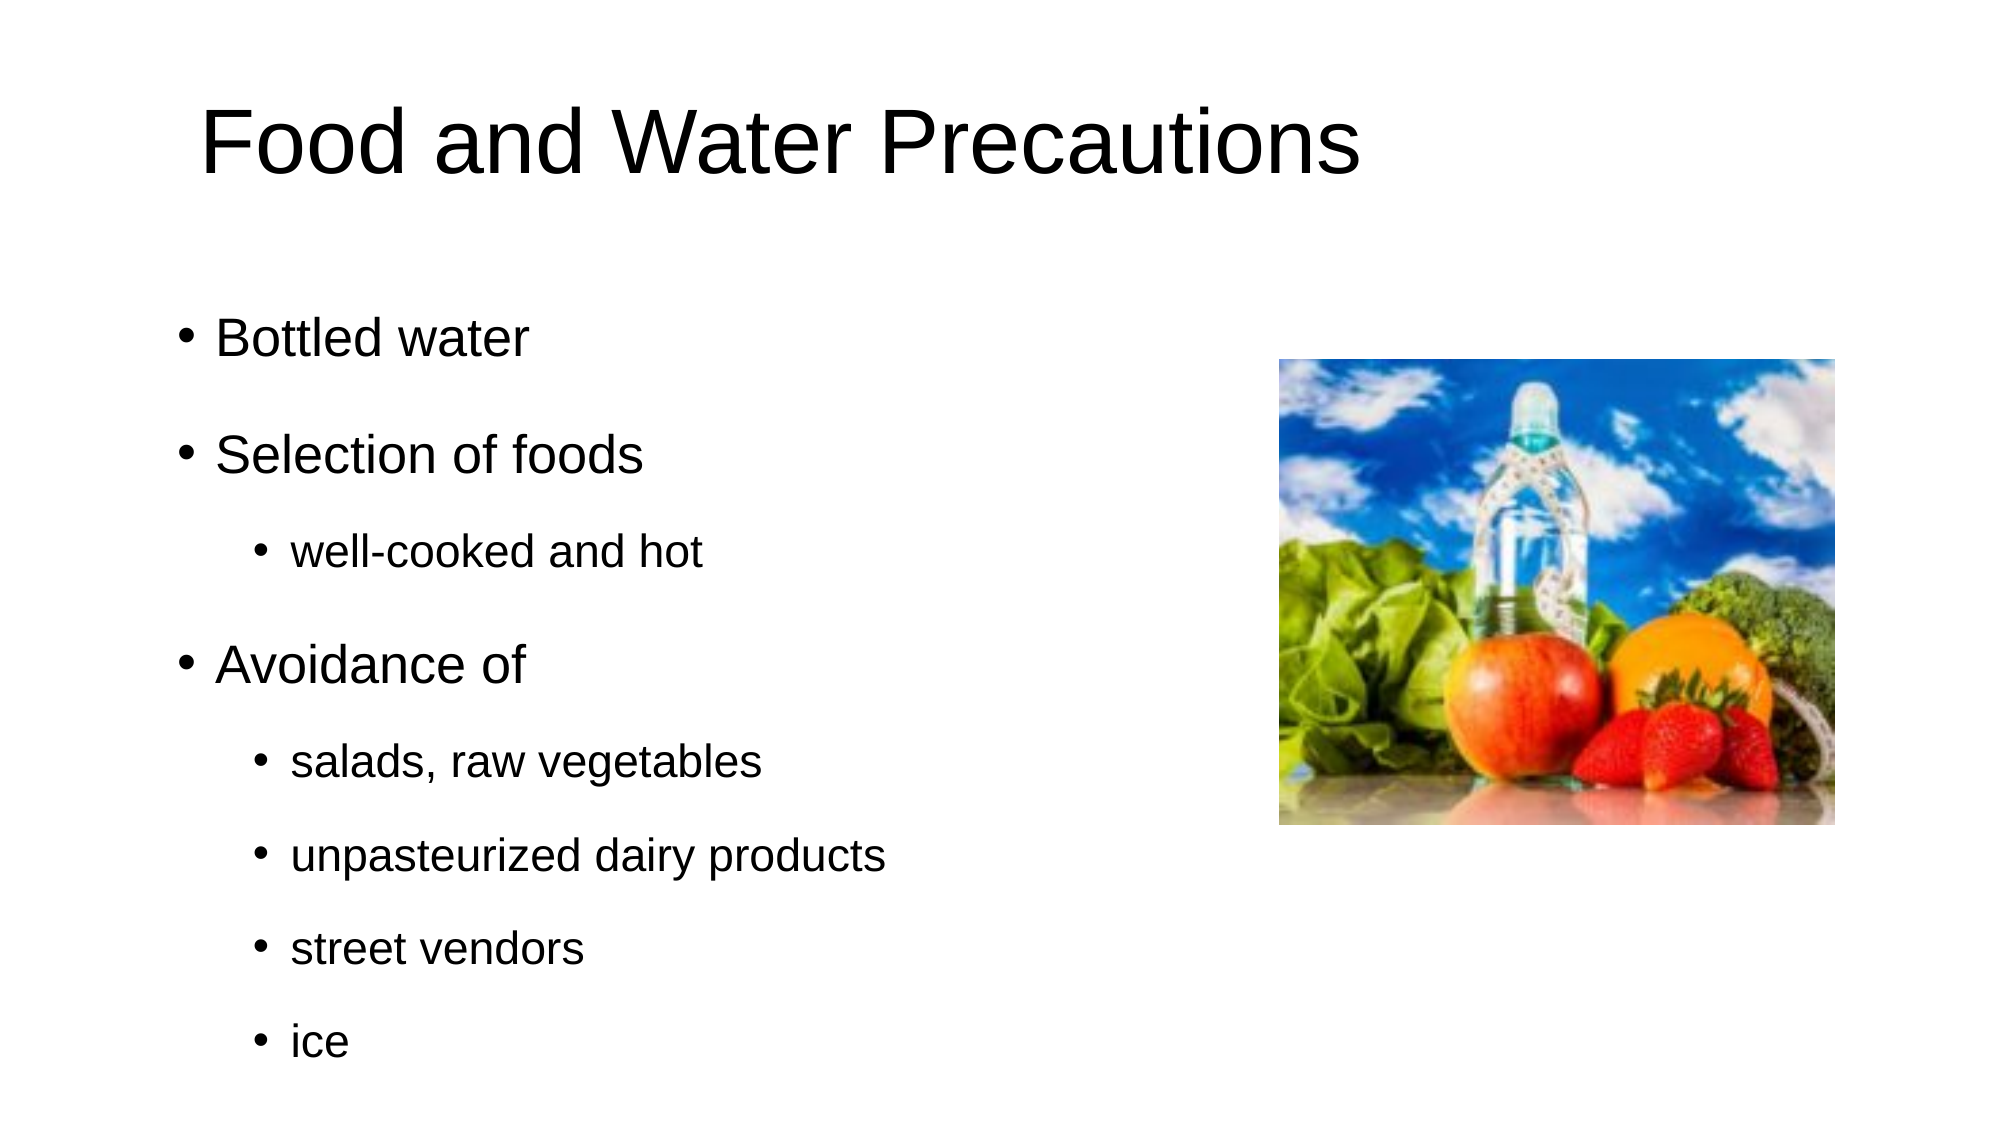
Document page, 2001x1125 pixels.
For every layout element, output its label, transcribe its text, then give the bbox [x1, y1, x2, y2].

title Food and Water Precautions [184, 50, 1638, 238]
list Bottled water Selection of foods well-cooked and hot Avoidance of salads, raw vegetables unpasteurized dairy products street vendors ice [162, 262, 1638, 1075]
picture [1279, 359, 1835, 825]
